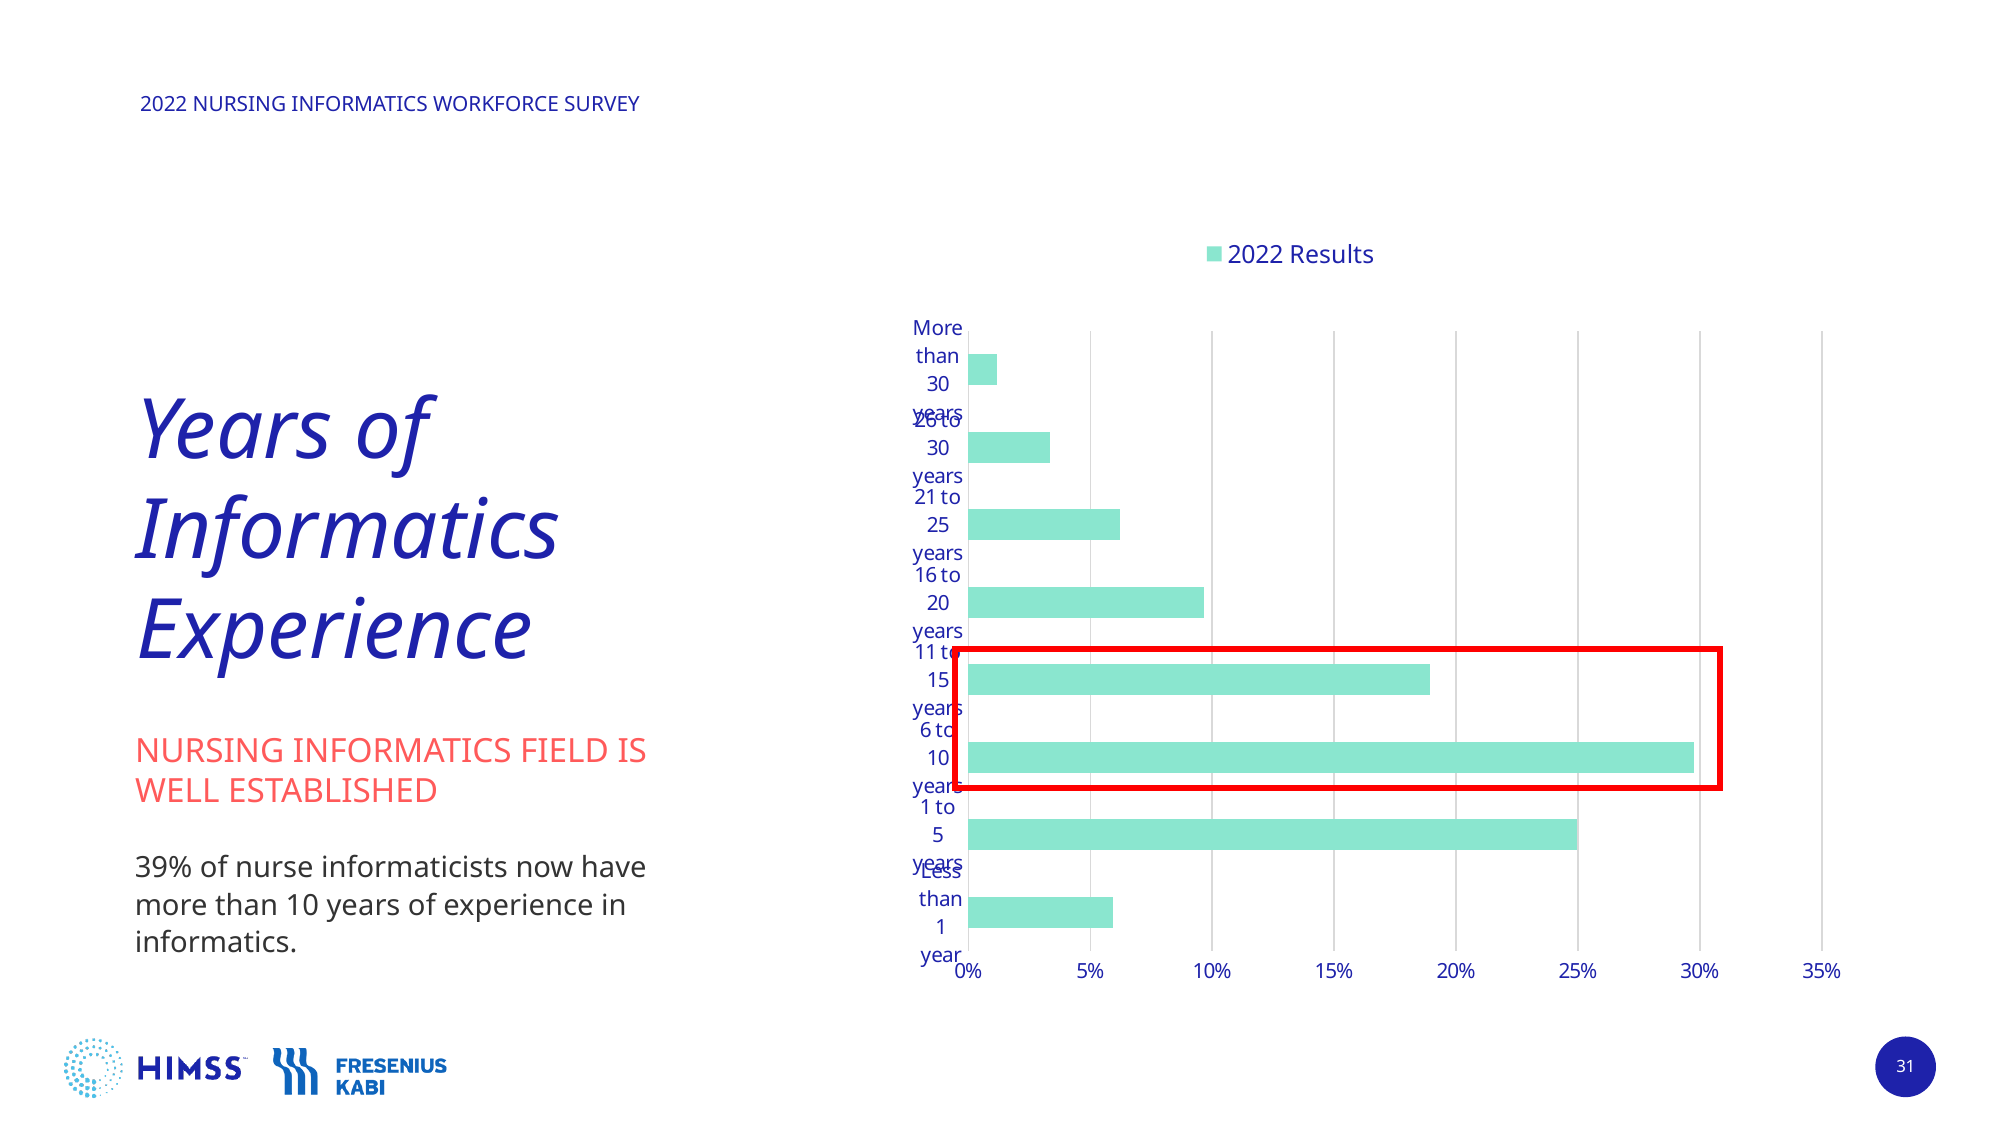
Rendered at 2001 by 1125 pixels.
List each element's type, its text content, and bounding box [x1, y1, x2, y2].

chart [912, 209, 1847, 1104]
title Years of Informatics Experience [136, 329, 824, 722]
text_box 39% of nurse informaticists now have more than 10 years of experience in informatics. [134, 838, 657, 966]
picture [42, 1015, 447, 1121]
slide_number 31 [1863, 1048, 1948, 1086]
text_box NURSING INFORMATICS FIELD IS WELL ESTABLISHED [135, 721, 657, 817]
